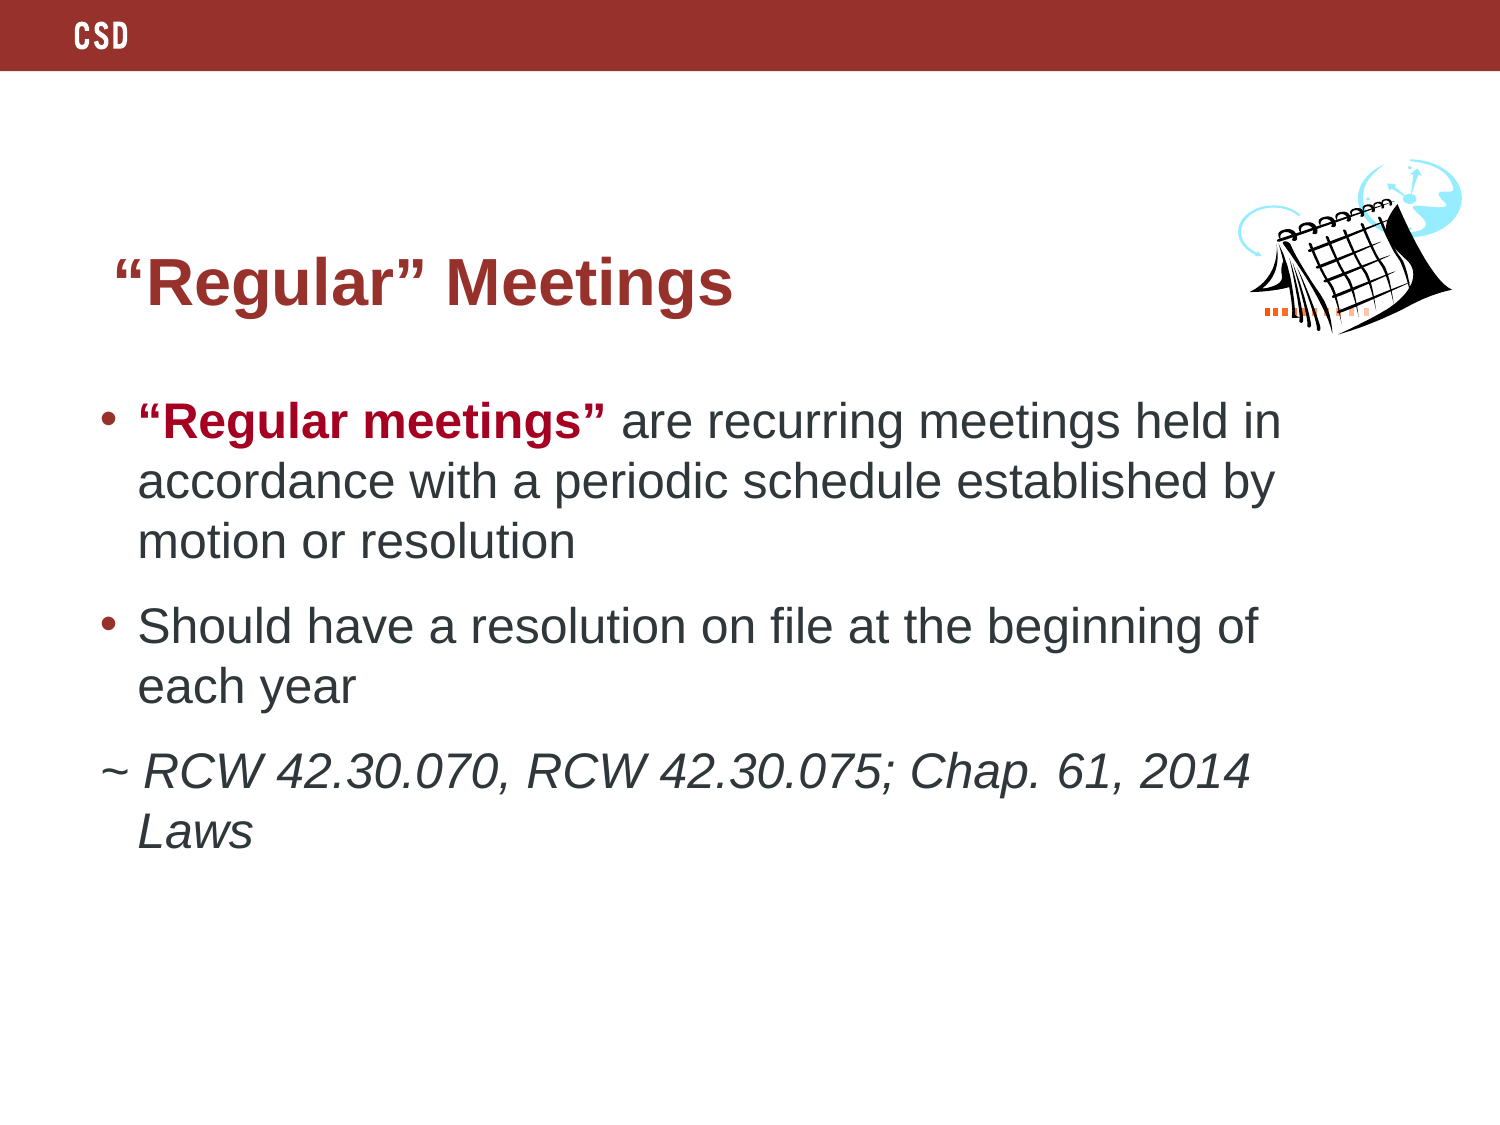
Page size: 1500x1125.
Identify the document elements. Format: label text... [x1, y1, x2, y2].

list “Regular meetings” are recurring meetings held in accordance with a periodic schedule established by motion or resolution Should have a resolution on file at the beginning of each year ~ RCW 42.30.070, RCW 42.30.075; Chap. 61, 2014 Laws [99, 388, 1350, 947]
picture [1237, 159, 1462, 335]
title “Regular” Meetings [112, 228, 1232, 320]
